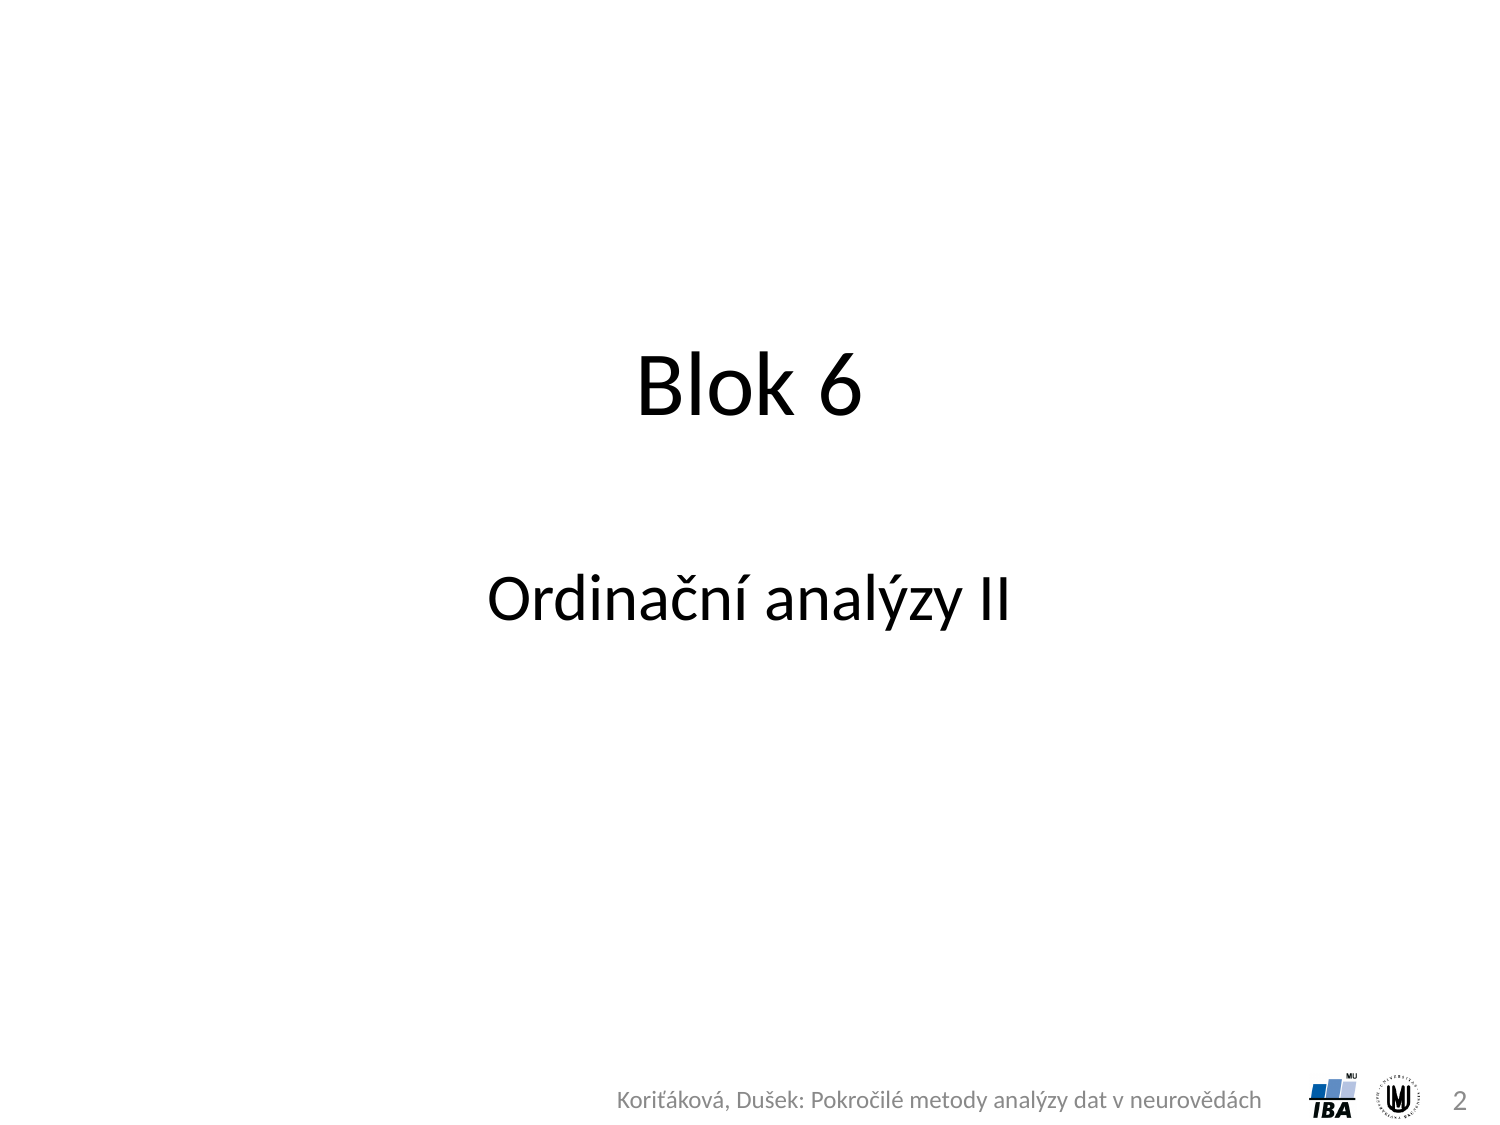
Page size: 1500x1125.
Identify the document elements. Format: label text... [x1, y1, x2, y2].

subtitle Ordinační analýzy II [225, 546, 1275, 835]
title Blok 6 [112, 258, 1388, 500]
slide_number 2 [1132, 1072, 1483, 1125]
